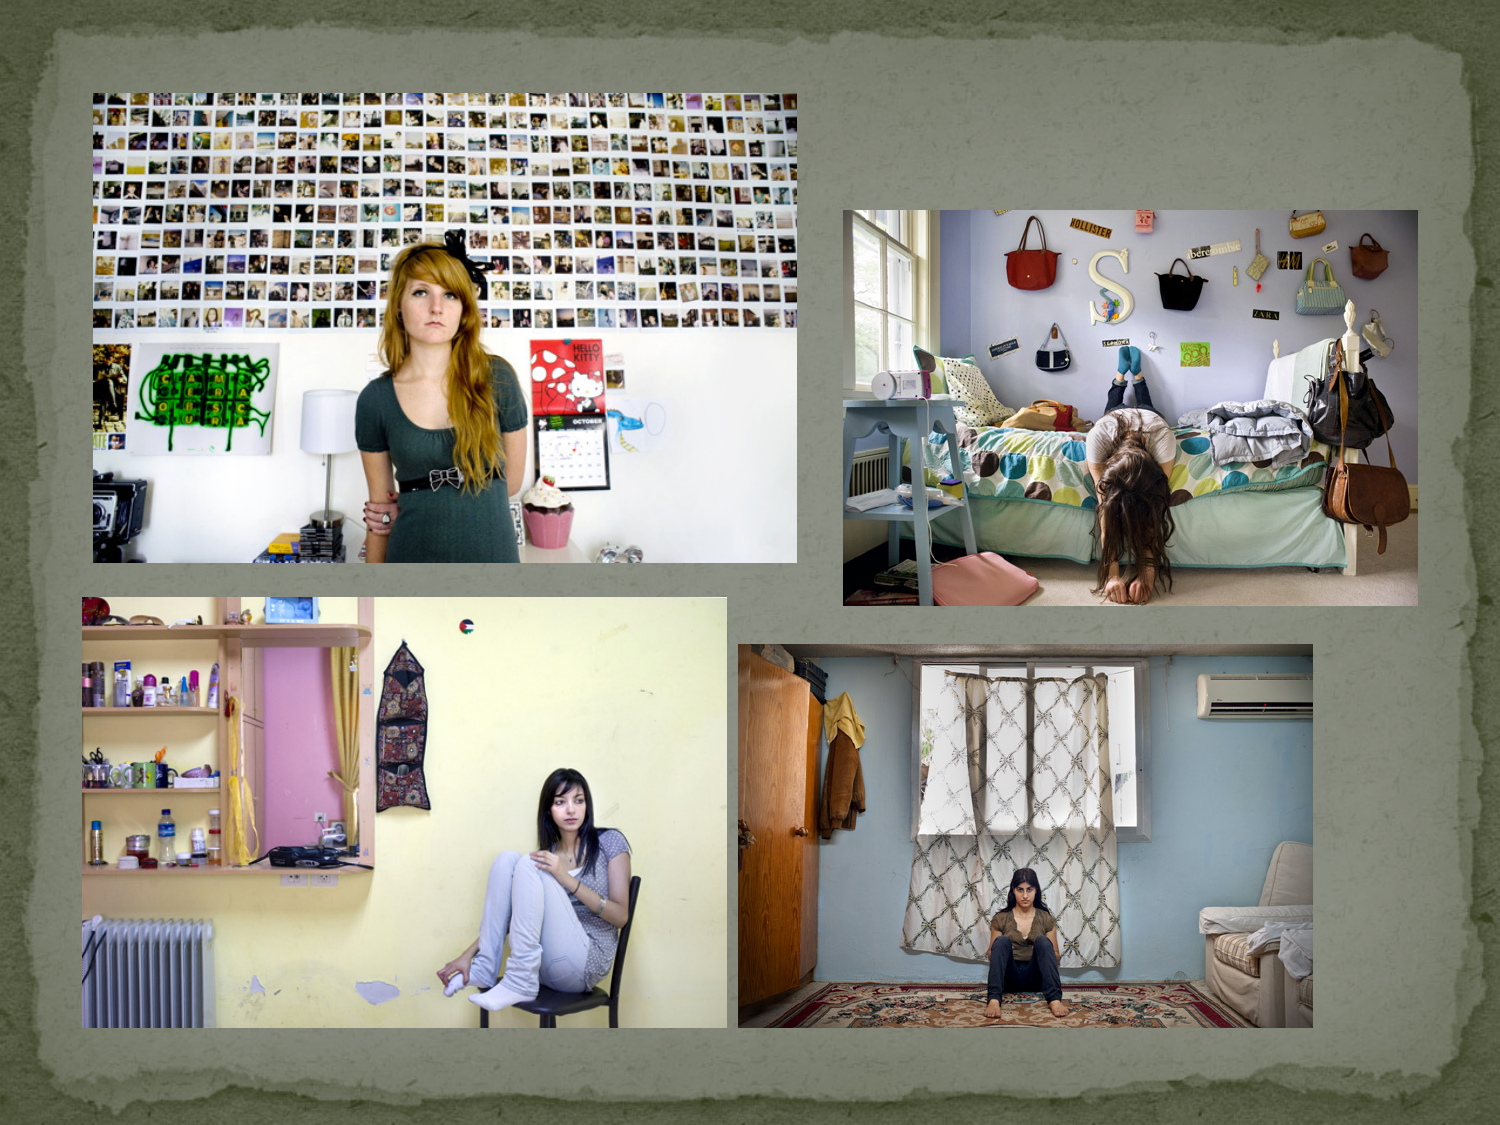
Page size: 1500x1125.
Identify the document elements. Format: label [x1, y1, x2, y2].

picture [843, 210, 1418, 606]
picture [93, 93, 797, 563]
picture [738, 644, 1313, 1028]
picture [82, 597, 727, 1028]
